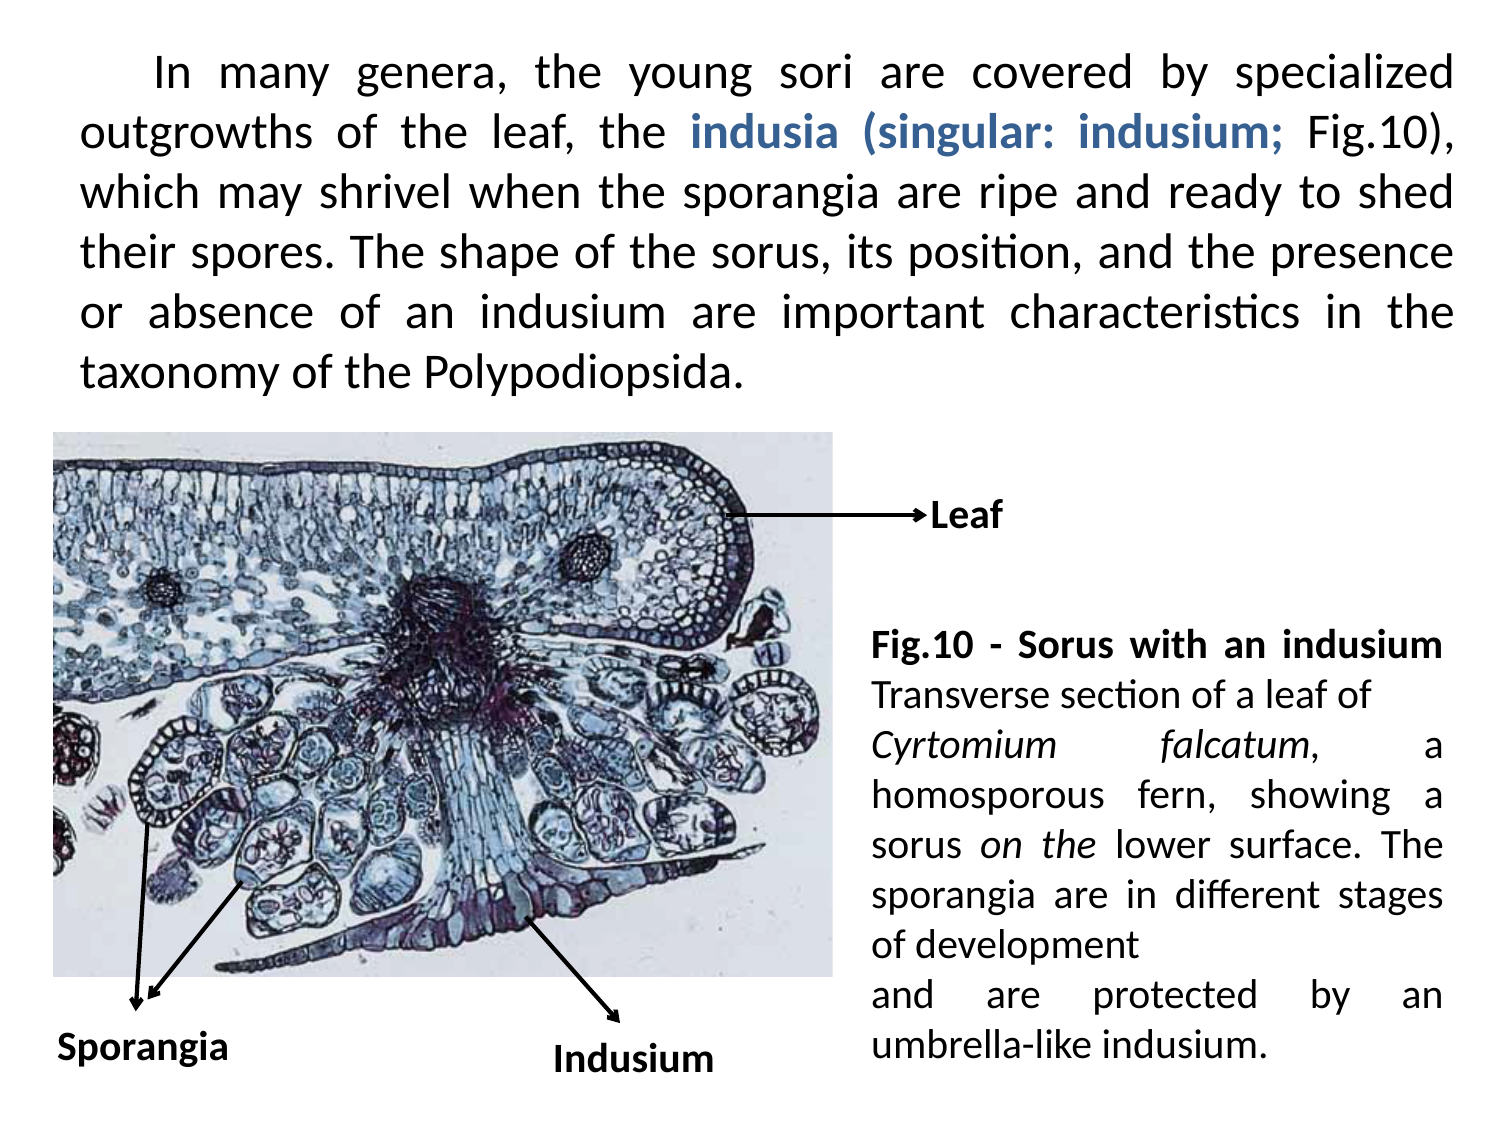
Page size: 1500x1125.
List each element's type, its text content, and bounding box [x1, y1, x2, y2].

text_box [135, 822, 148, 1012]
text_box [147, 881, 243, 1000]
text_box In many genera, the young sori are covered by specialized outgrowths of the leaf, the indusia (singular: indusium; Fig.10), which may shrivel when the sporangia are ripe and ready to shed their spores. The shape of the sorus, its position, and the presence or absence of an indusium are important characteristics in the taxonomy of the Polypodiopsida. [64, 30, 1471, 406]
text_box Indusium [538, 1023, 730, 1088]
text_box Fig.10 - Sorus with an indusium Transverse section of a leaf of Cyrtomium falcatum, a homosporous fern, showing a sorus on the lower surface. The sporangia are in different stages of development and are protected by an umbrella-like indusium. [856, 609, 1459, 1075]
text_box Sporangia [42, 1011, 245, 1077]
picture [52, 432, 833, 977]
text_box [525, 916, 621, 1024]
text_box Leaf [915, 479, 1019, 545]
